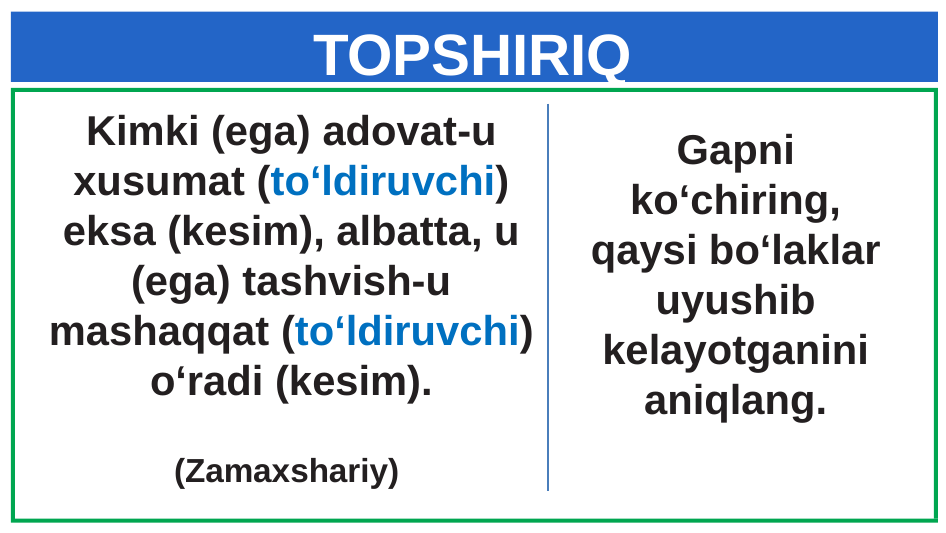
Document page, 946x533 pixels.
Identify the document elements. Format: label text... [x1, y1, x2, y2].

title TOPSHIRIQ [49, 16, 897, 122]
list Gapni ko‘chiring, qaysi bo‘laklar uyushib kelayotganini aniqlang. [572, 122, 899, 426]
list Kimki (ega) adovat-u xusumat (to‘ldiruvchi) eksa (kesim), albatta, u (ega) tashvish-u mashaqqat (to‘ldiruvchi) o‘radi (kesim). (Zamaxshariy) [47, 103, 536, 498]
